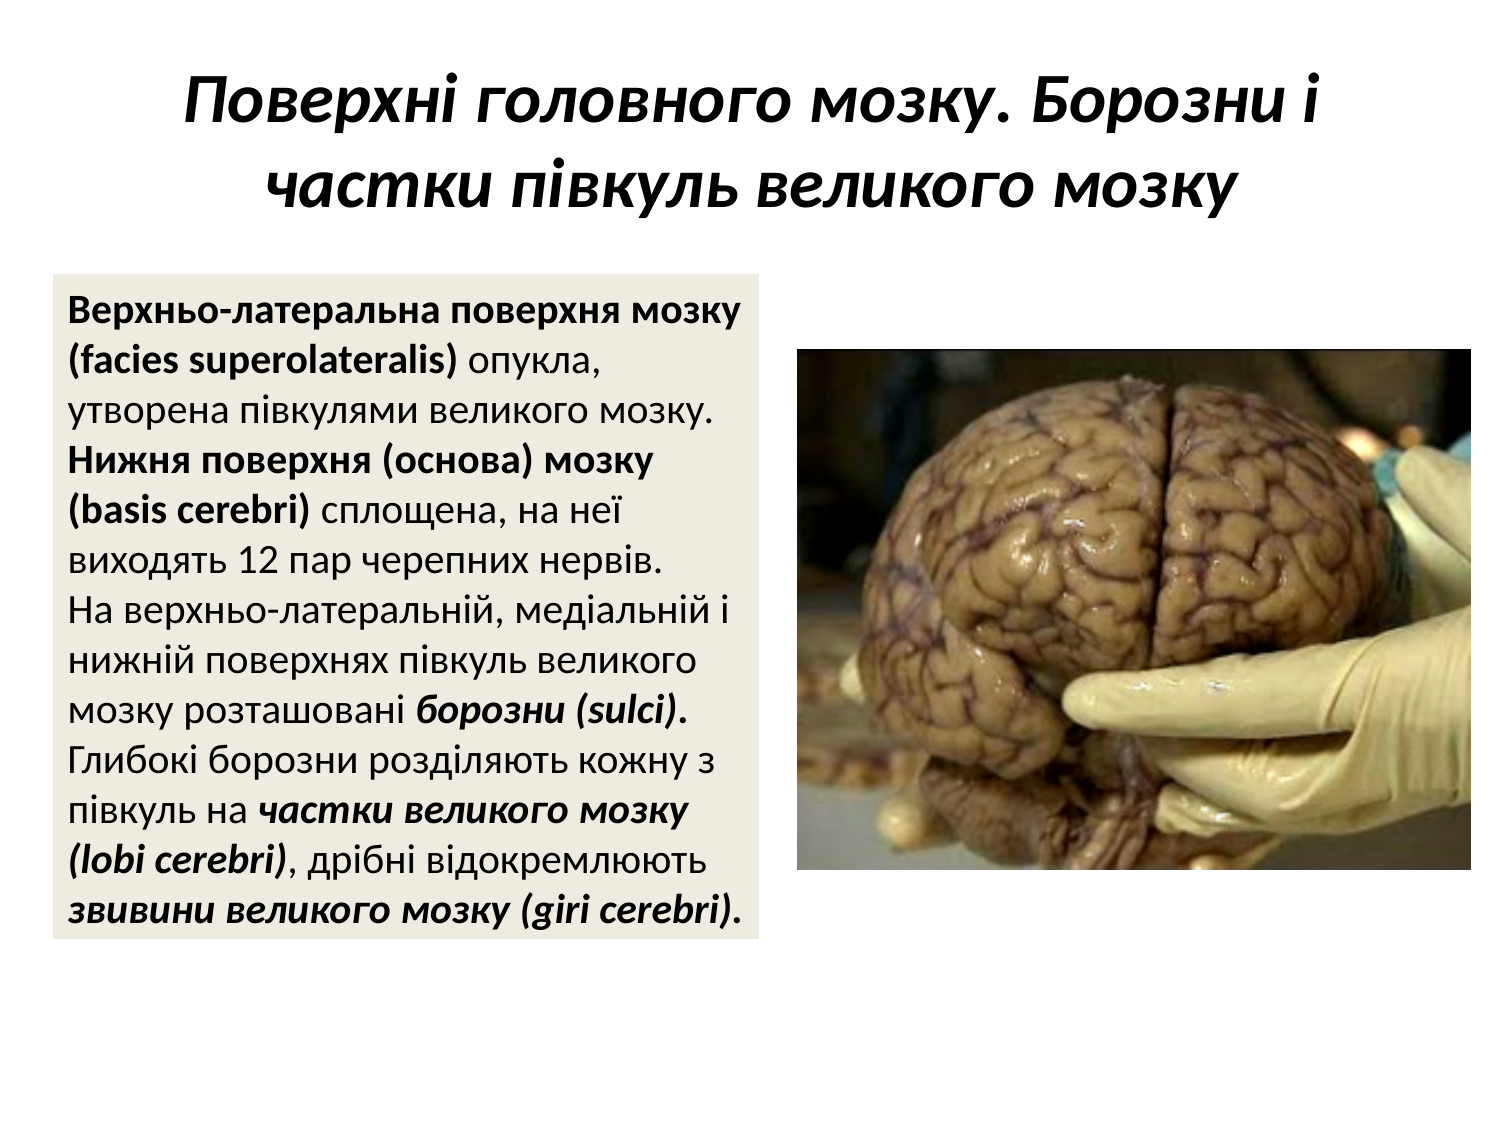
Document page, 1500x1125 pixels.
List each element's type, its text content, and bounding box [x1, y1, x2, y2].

text_box Верхньо-латеральна поверхня мозку (facies superolateralis) опукла, утворена півкулями великого мозку. Нижня поверхня (основа) мозку (basis cerebri) сплощена, на неї виходять 12 пар черепних нервів. На верхньо-латеральній, медіальній і нижній поверхнях півкуль великого мозку розташовані борозни (sulci). Глибокі борозни розділяють кожну з півкуль на частки великого мозку (lobi cerebri), дрібні відокремлюють звивини великого мозку (giri cerebri). [53, 274, 759, 939]
picture [796, 349, 1471, 870]
title Поверхні головного мозку. Борозни і частки півкуль великого мозку [76, 42, 1427, 231]
